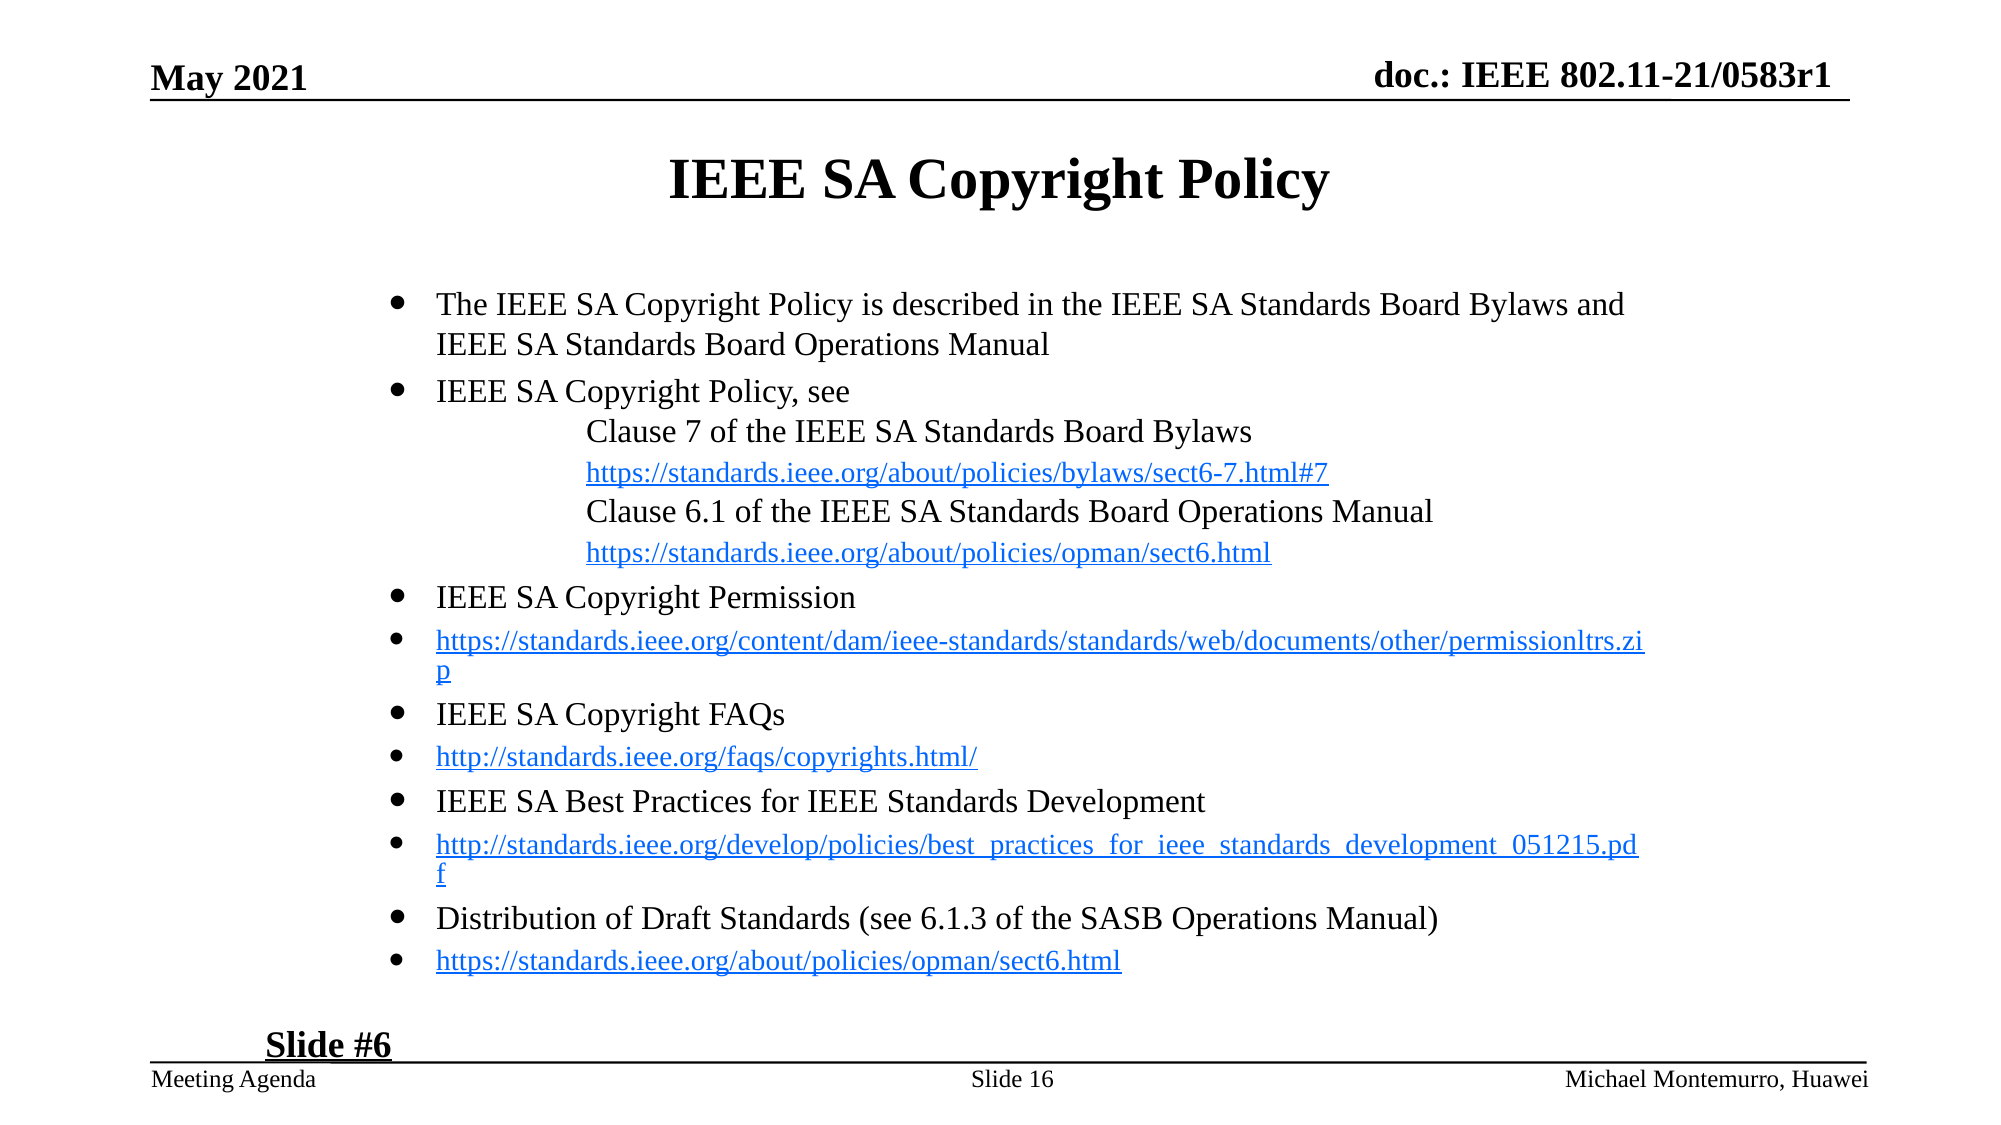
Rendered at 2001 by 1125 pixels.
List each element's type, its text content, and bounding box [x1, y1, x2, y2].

text_box Slide #6 [250, 1012, 407, 1073]
list The IEEE SA Copyright Policy is described in the IEEE SA Standards Board Bylaws and IEEE SA Standards Board Operations Manual IEEE SA Copyright Policy, see Clause 7 of the IEEE SA Standards Board Bylaws https://standards.ieee.org/about/policies/bylaws/sect6-7.html#7 Clause 6.1 of the IEEE SA Standards Board Operations Manual https://standards.ieee.org/about/policies/opman/sect6.html IEEE SA Copyright Permission https://standards.ieee.org/content/dam/ieee-standards/standards/web/documents/other/permissionltrs.zip IEEE SA Copyright FAQs http://standards.ieee.org/faqs/copyrights.html/ IEEE SA Best Practices for IEEE Standards Development http://standards.ieee.org/develop/policies/best_practices_for_ieee_standards_development_051215.pdf Distribution of Draft Standards (see 6.1.3 of the SASB Operations Manual) https://standards.ieee.org/about/policies/opman/sect6.html [362, 275, 1663, 1038]
slide_number Slide 16 [970, 1062, 1055, 1094]
footer Michael Montemurro, Huawei [1455, 1062, 1870, 1094]
text_box IEEE SA Copyright Policy [362, 87, 1638, 263]
